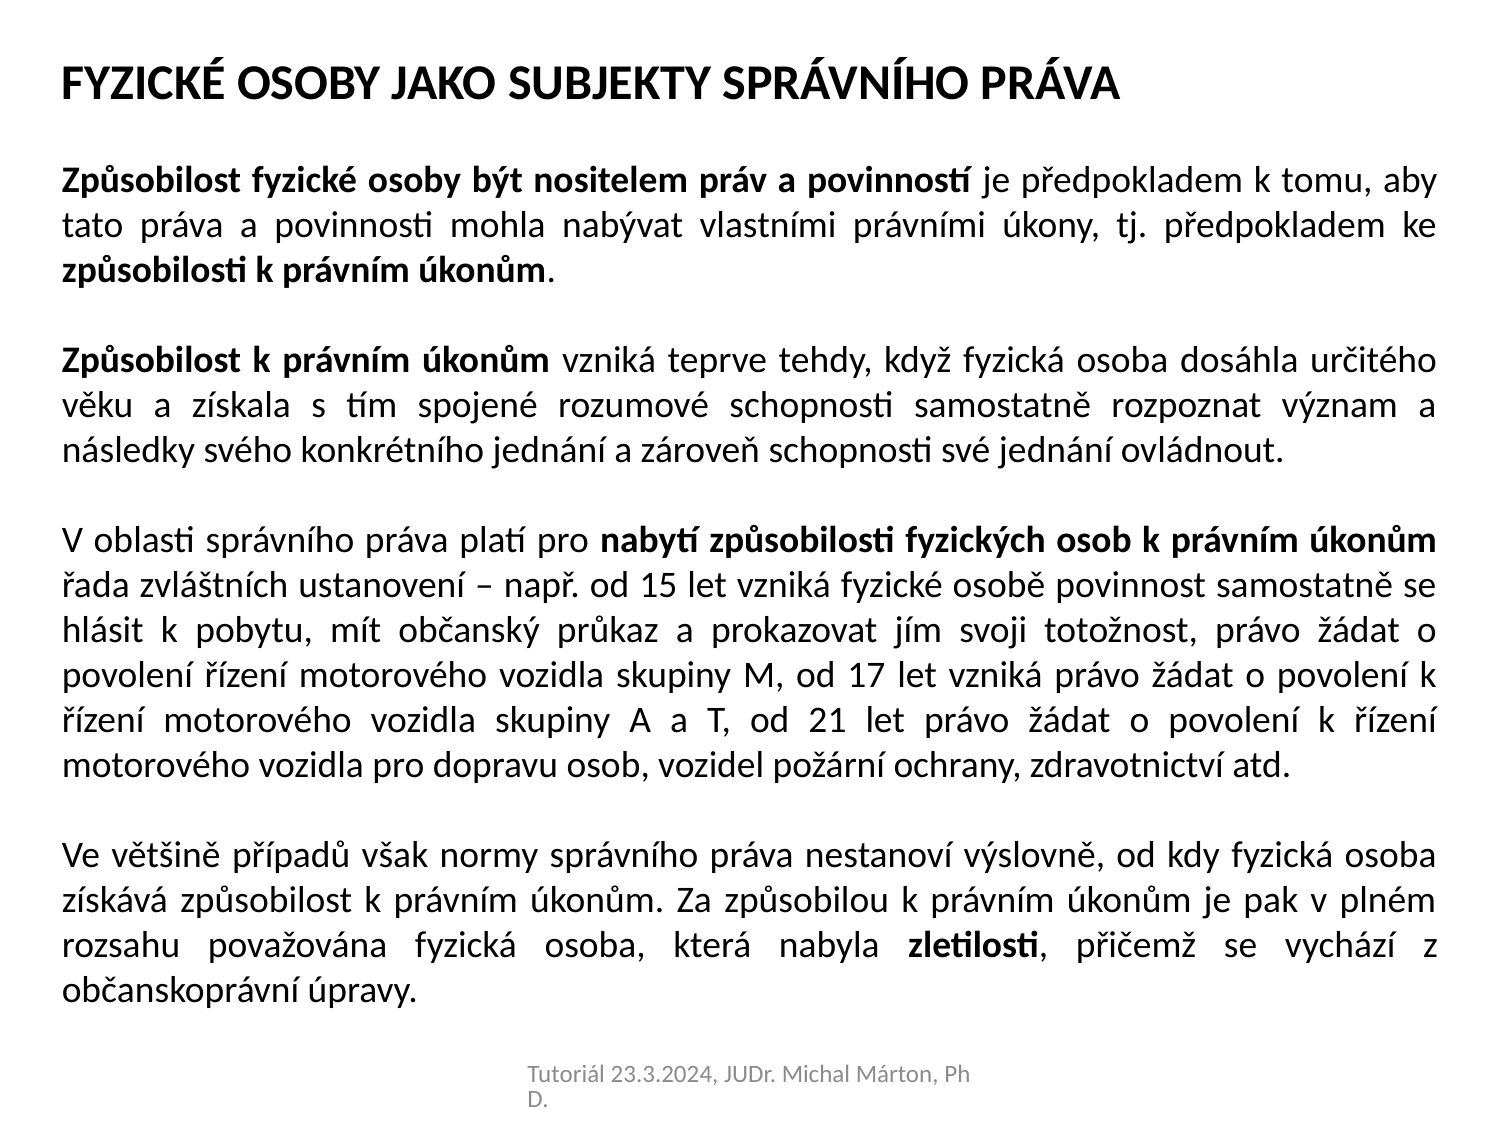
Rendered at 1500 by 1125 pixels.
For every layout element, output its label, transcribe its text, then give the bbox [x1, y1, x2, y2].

text_box FYZICKÉ OSOBY JAKO SUBJEKTY SPRÁVNÍHO PRÁVA Způsobilost fyzické osoby být nositelem práv a povinností je předpokladem k tomu, aby tato práva a povinnosti mohla nabývat vlastními právními úkony, tj. předpokladem ke způsobilosti k právním úkonům. Způsobilost k právním úkonům vzniká teprve tehdy, když fyzická osoba dosáhla určitého věku a získala s tím spojené rozumové schopnosti samostatně rozpoznat význam a následky svého konkrétního jednání a zároveň schopnosti své jednání ovládnout. V oblasti správního práva platí pro nabytí způsobilosti fyzických osob k právním úkonům řada zvláštních ustanovení – např. od 15 let vzniká fyzické osobě povinnost samostatně se hlásit k pobytu, mít občanský průkaz a prokazovat jím svoji totožnost, právo žádat o povolení řízení motorového vozidla skupiny M, od 17 let vzniká právo žádat o povolení k řízení motorového vozidla skupiny A a T, od 21 let právo žádat o povolení k řízení motorového vozidla pro dopravu osob, vozidel požární ochrany, zdravotnictví atd. Ve většině případů však normy správního práva nestanoví výslovně, od kdy fyzická osoba získává způsobilost k právním úkonům. Za způsobilou k právním úkonům je pak v plném rozsahu považována fyzická osoba, která nabyla zletilosti, přičemž se vychází z občanskoprávní úpravy. [47, 42, 1453, 1018]
footer Tutoriál 23.3.2024, JUDr. Michal Márton, PhD. [512, 1042, 988, 1103]
